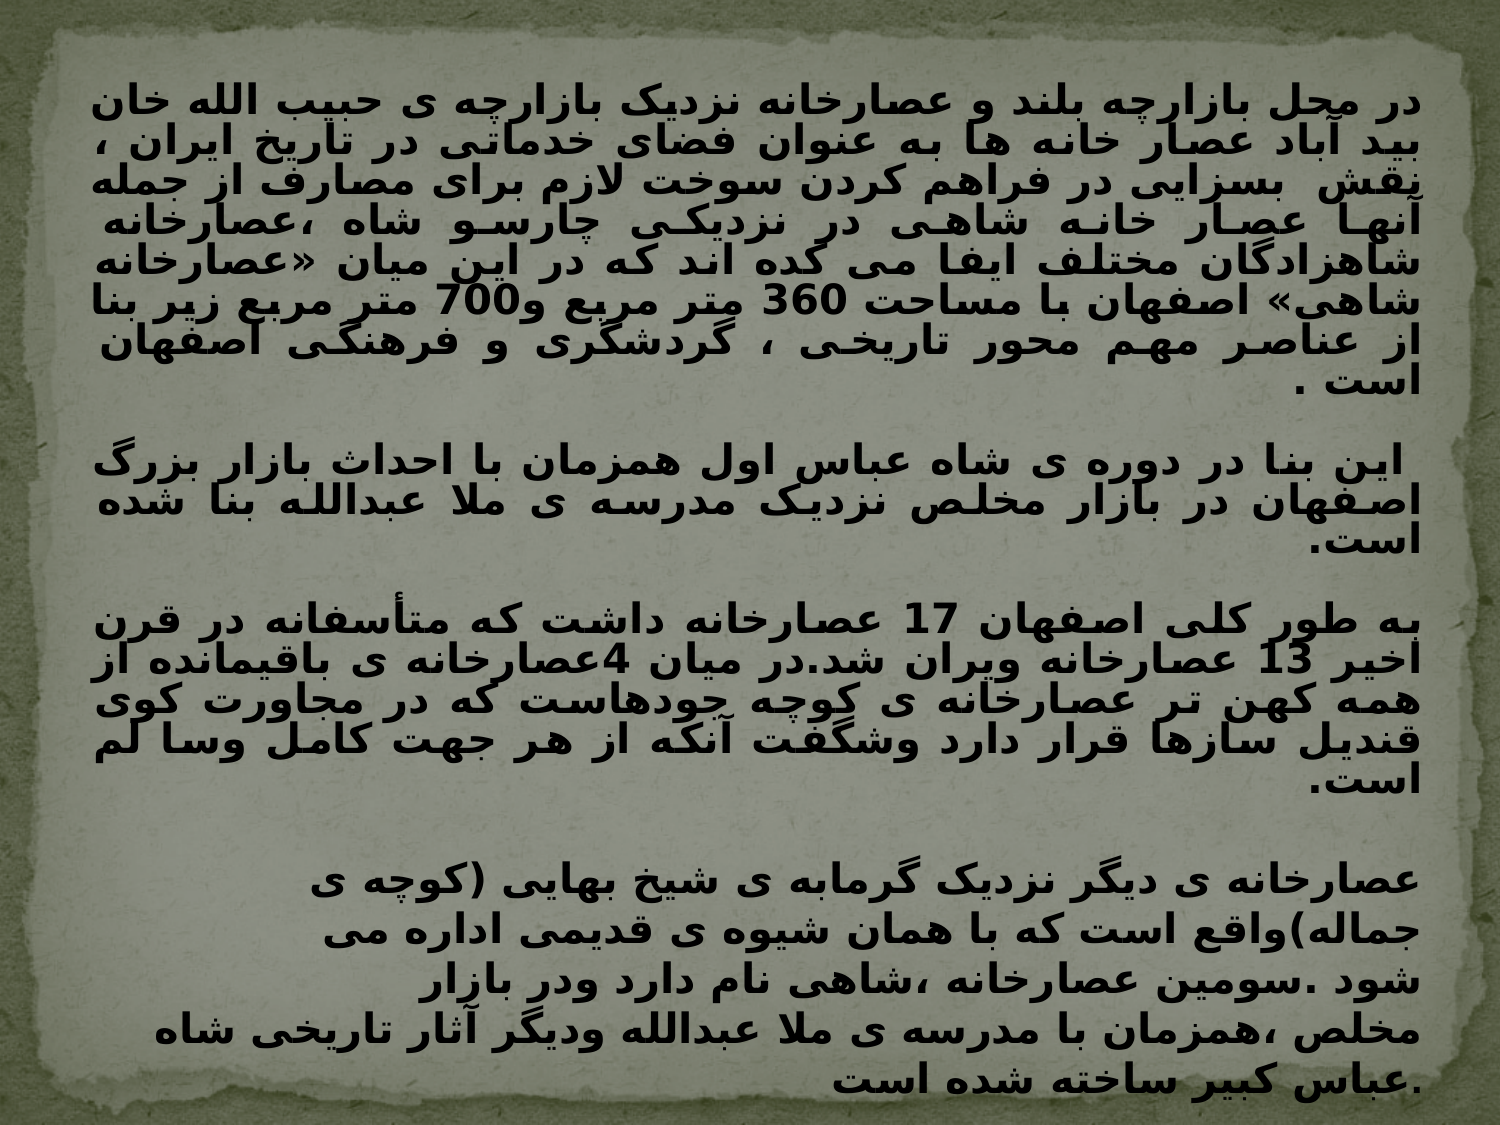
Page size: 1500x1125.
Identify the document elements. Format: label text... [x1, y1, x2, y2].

text_box در محل بازارچه بلند و عصارخانه نزدیک بازارچه ی حبیب الله خان بید آباد عصار خانه ها به عنوان فضای خدماتی در تاریخ ایران ، نقش بسزایی در فراهم کردن سوخت لازم برای مصارف از جمله آنها عصار خانه شاهی در نزدیکی چارسو شاه ،عصارخانه شاهزادگان مختلف ایفا می کده اند که در این میان «عصارخانه شاهی» اصفهان با مساحت 360 متر مربع و700 متر مربع زیر بنا از عناصر مهم محور تاریخی ، گردشگری و فرهنگی اصفهان است . این بنا در دوره ی شاه عباس اول همزمان با احداث بازار بزرگ اصفهان در بازار مخلص نزدیک مدرسه ی ملا عبدالله بنا شده است. به طور کلی اصفهان 17 عصارخانه داشت که متأسفانه در قرن اخیر 13 عصارخانه ویران شد.در میان 4عصارخانه ی باقیمانده از همه کهن تر عصارخانه ی کوچه جودهاست که در مجاورت کوی قندیل سازها قرار دارد وشگفت آنکه از هر جهت کامل وسا لم است. عصارخانه ی دیگر نزدیک گرمابه ی شیخ بهایی (کوچه ی جماله)واقع است که با همان شیوه ی قدیمی اداره می شود .سومین عصارخانه ،شاهی نام دارد ودر بازار مخلص ،همزمان با مدرسه ی ملا عبدالله ودیگر آثار تاریخی شاه عباس کبیر ساخته شده است. چهارمین عصارخانه پانسنگ واقع است .اهمیت این آثار بیشتر از آن جهت است که از اصول فنی و شیوه ی حمل و نقل ستون های سنگین و صعب الانتقال در دوران معماری گذشته را نشان می دهد . [74, 74, 1438, 1125]
